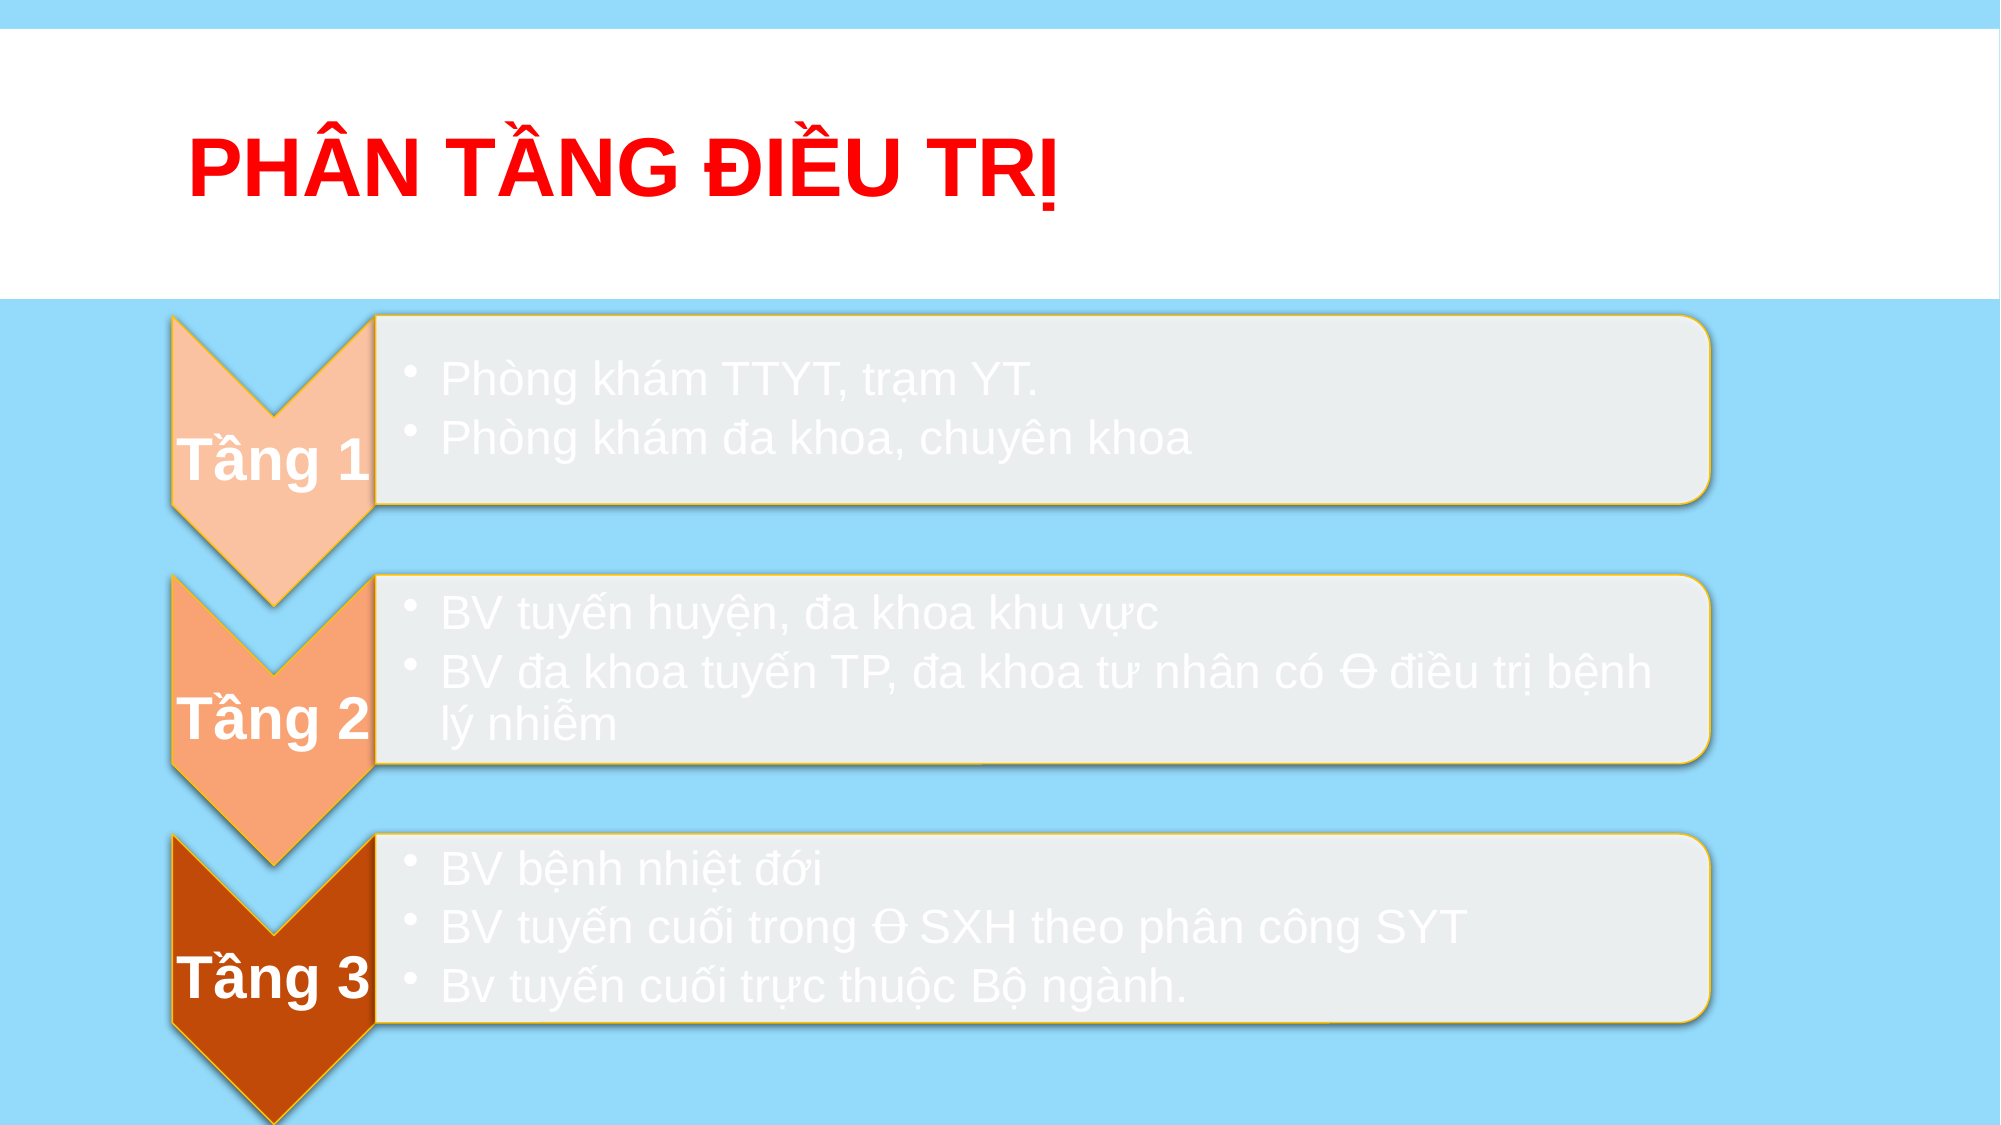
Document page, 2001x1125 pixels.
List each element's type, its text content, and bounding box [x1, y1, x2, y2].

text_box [171, 315, 1711, 1125]
title PHÂN TẦNG ĐIỀU TRỊ [172, 47, 1455, 295]
